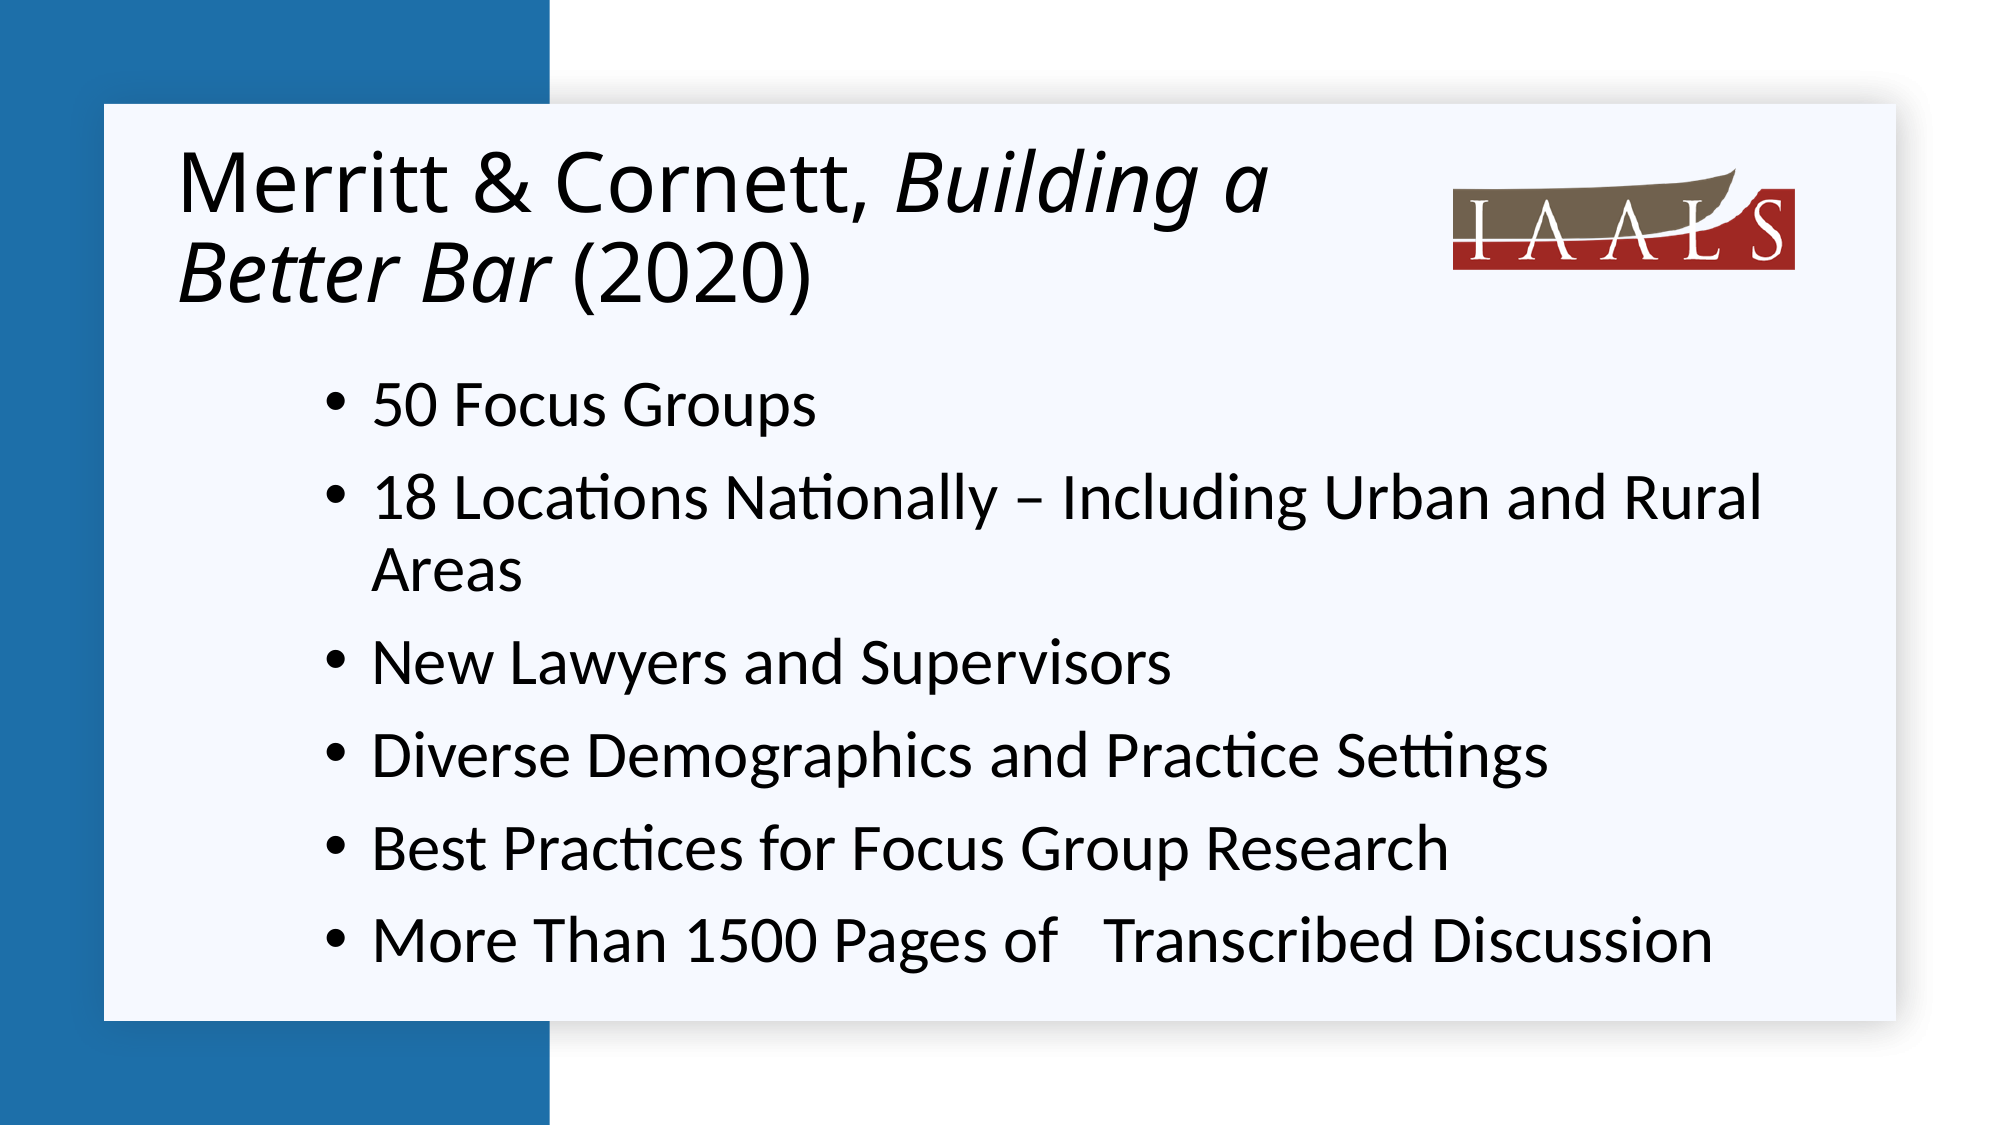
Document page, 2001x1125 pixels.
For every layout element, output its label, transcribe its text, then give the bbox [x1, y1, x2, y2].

list 50 Focus Groups 18 Locations Nationally – Including Urban and Rural Areas New Lawyers and Supervisors Diverse Demographics and Practice Settings Best Practices for Focus Group Research More Than 1500 Pages of Transcribed Discussion [309, 361, 1814, 1049]
picture [1453, 168, 1795, 270]
title Merritt & Cornett, Building a Better Bar (2020) [161, 122, 1436, 340]
